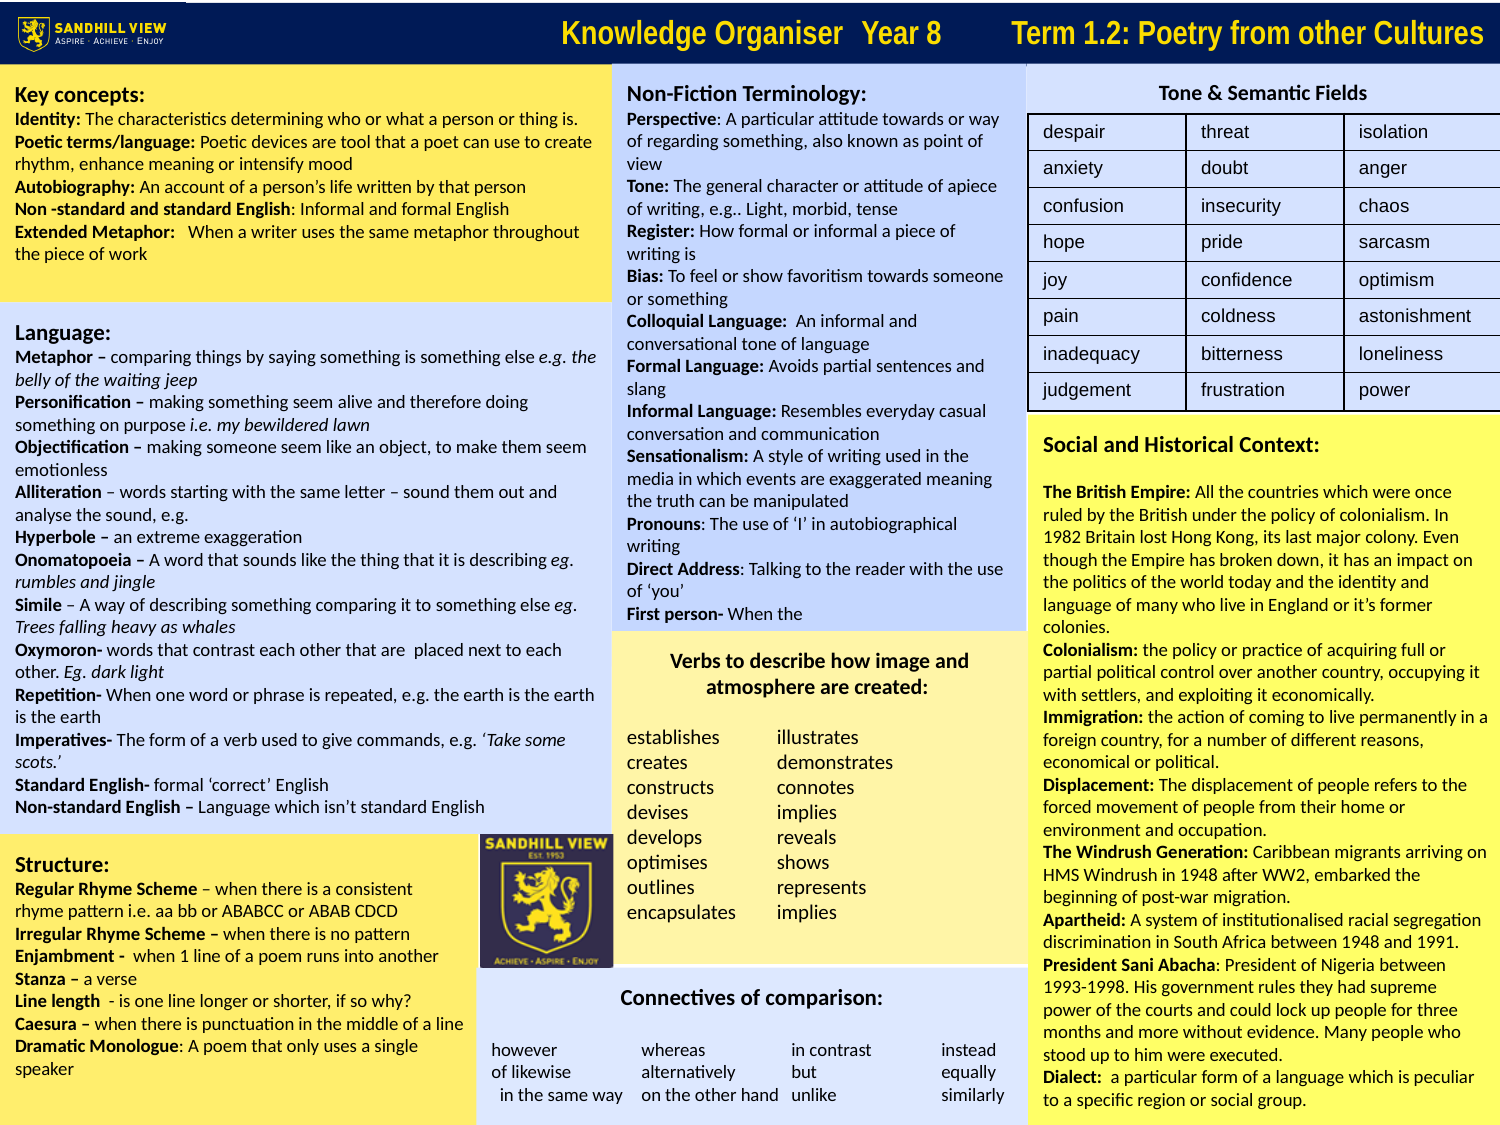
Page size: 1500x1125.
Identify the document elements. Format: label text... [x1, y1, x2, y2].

table_cell sarcasm [1345, 225, 1500, 261]
table_cell astonishment [1345, 299, 1500, 335]
table_cell coldness [1187, 299, 1343, 335]
text_box Language: Metaphor – comparing things by saying something is something else e.g. the belly of the waiting jeep Personification – making something seem alive and therefore doing something on purpose i.e. my bewildered lawn Objectification – making someone seem like an object, to make them seem emotionless Alliteration – words starting with the same letter – sound them out and analyse the sound, e.g. Hyperbole – an extreme exaggeration Onomatopoeia – A word that sounds like the thing that it is describing eg. rumbles and jingle Simile – A way of describing something comparing it to something else eg. Trees falling heavy as whales Oxymoron- words that contrast each other that are placed next to each other. Eg. dark light Repetition- When one word or phrase is repeated, e.g. the earth is the earth is the earth Imperatives- The form of a verb used to give commands, e.g. ‘Take some scots.’ Standard English- formal ‘correct’ English Non-standard English – Language which isn’t standard English [0, 302, 611, 834]
text_box Non-Fiction Terminology: Perspective: A particular attitude towards or way of regarding something, also known as point of view Tone: The general character or attitude of apiece of writing, e.g.. Light, morbid, tense Register: How formal or informal a piece of writing is Bias: To feel or show favoritism towards someone or something Colloquial Language: An informal and conversational tone of language Formal Language: Avoids partial sentences and slang Informal Language: Resembles everyday casual conversation and communication Sensationalism: A style of writing used in the media in which events are exaggerated meaning the truth can be manipulated Pronouns: The use of ‘I’ in autobiographical writing Direct Address: Talking to the reader with the use of ‘you’ First person- When the [611, 63, 1027, 631]
list Knowledge Organiser Year 8 Term 1.2: Poetry from other Cultures [186, 2, 1500, 64]
table_cell power [1345, 373, 1500, 410]
table_header threat [1187, 115, 1343, 150]
text_box Social and Historical Context: The British Empire: All the countries which were once ruled by the British under the policy of colonialism. In 1982 Britain lost Hong Kong, its last major colony. Even though the Empire has broken down, it has an impact on the politics of the world today and the identity and language of many who live in England or it’s former colonies. Colonialism: the policy or practice of acquiring full or partial political control over another country, occupying it with settlers, and exploiting it economically. Immigration: the action of coming to live permanently in a foreign country, for a number of different reasons, economical or political. Displacement: The displacement of people refers to the forced movement of people from their home or environment and occupation. The Windrush Generation: Caribbean migrants arriving on HMS Windrush in 1948 after WW2, embarked the beginning of post-war migration. Apartheid: A system of institutionalised racial segregation discrimination in South Africa between 1948 and 1991. President Sani Abacha: President of Nigeria between 1993-1998. His government rules they had supreme power of the courts and could lock up people for three months and more without evidence. Many people who stood up to him were executed. Dialect: a particular form of a language which is peculiar to a specific region or social group. [1028, 414, 1500, 1125]
table_cell pride [1187, 225, 1343, 261]
table_cell hope [1029, 225, 1185, 261]
table_cell confusion [1029, 188, 1185, 224]
table_cell loneliness [1345, 336, 1500, 372]
title Key concepts: Identity: The characteristics determining who or what a person or thing is. Poetic terms/language: Poetic devices are tool that a poet can use to create rhythm, enhance meaning or intensify mood Autobiography: An account of a person’s life written by that person Non -standard and standard English: Informal and formal English Extended Metaphor: When a writer uses the same metaphor throughout the piece of work [0, 64, 611, 302]
table_cell bitterness [1187, 336, 1343, 372]
table_cell frustration [1187, 373, 1343, 410]
text_box Verbs to describe how image and atmosphere are created: establishes illustrates creates demonstrates constructs connotes devises implies develops reveals optimises shows outlines represents encapsulates implies [611, 631, 1029, 964]
table_cell judgement [1029, 373, 1185, 410]
table_cell anger [1345, 151, 1500, 187]
table_cell insecurity [1187, 188, 1343, 224]
text_box Tone & Semantic Fields [1027, 63, 1500, 113]
table_cell joy [1029, 262, 1185, 298]
picture [0, 2, 186, 64]
table_cell doubt [1187, 151, 1343, 187]
table_cell inadequacy [1029, 336, 1185, 372]
text_box Connectives of comparison: however whereas in contrast instead of likewise alternatively but equally in the same way on the other hand unlike similarly [476, 967, 1028, 1125]
table_header despair [1029, 115, 1185, 150]
picture [479, 833, 614, 968]
text_box Structure: Regular Rhyme Scheme – when there is a consistent rhyme pattern i.e. aa bb or ABABCC or ABAB CDCD Irregular Rhyme Scheme – when there is no pattern Enjambment - when 1 line of a poem runs into another Stanza – a verse Line length - is one line longer or shorter, if so why? Caesura – when there is punctuation in the middle of a line Dramatic Monologue: A poem that only uses a single speaker [0, 834, 477, 1125]
table_cell optimism [1345, 262, 1500, 298]
table_cell anxiety [1029, 151, 1185, 187]
table_cell chaos [1345, 188, 1500, 224]
table_cell confidence [1187, 262, 1343, 298]
table_cell pain [1029, 299, 1185, 335]
table_header isolation [1345, 115, 1500, 150]
